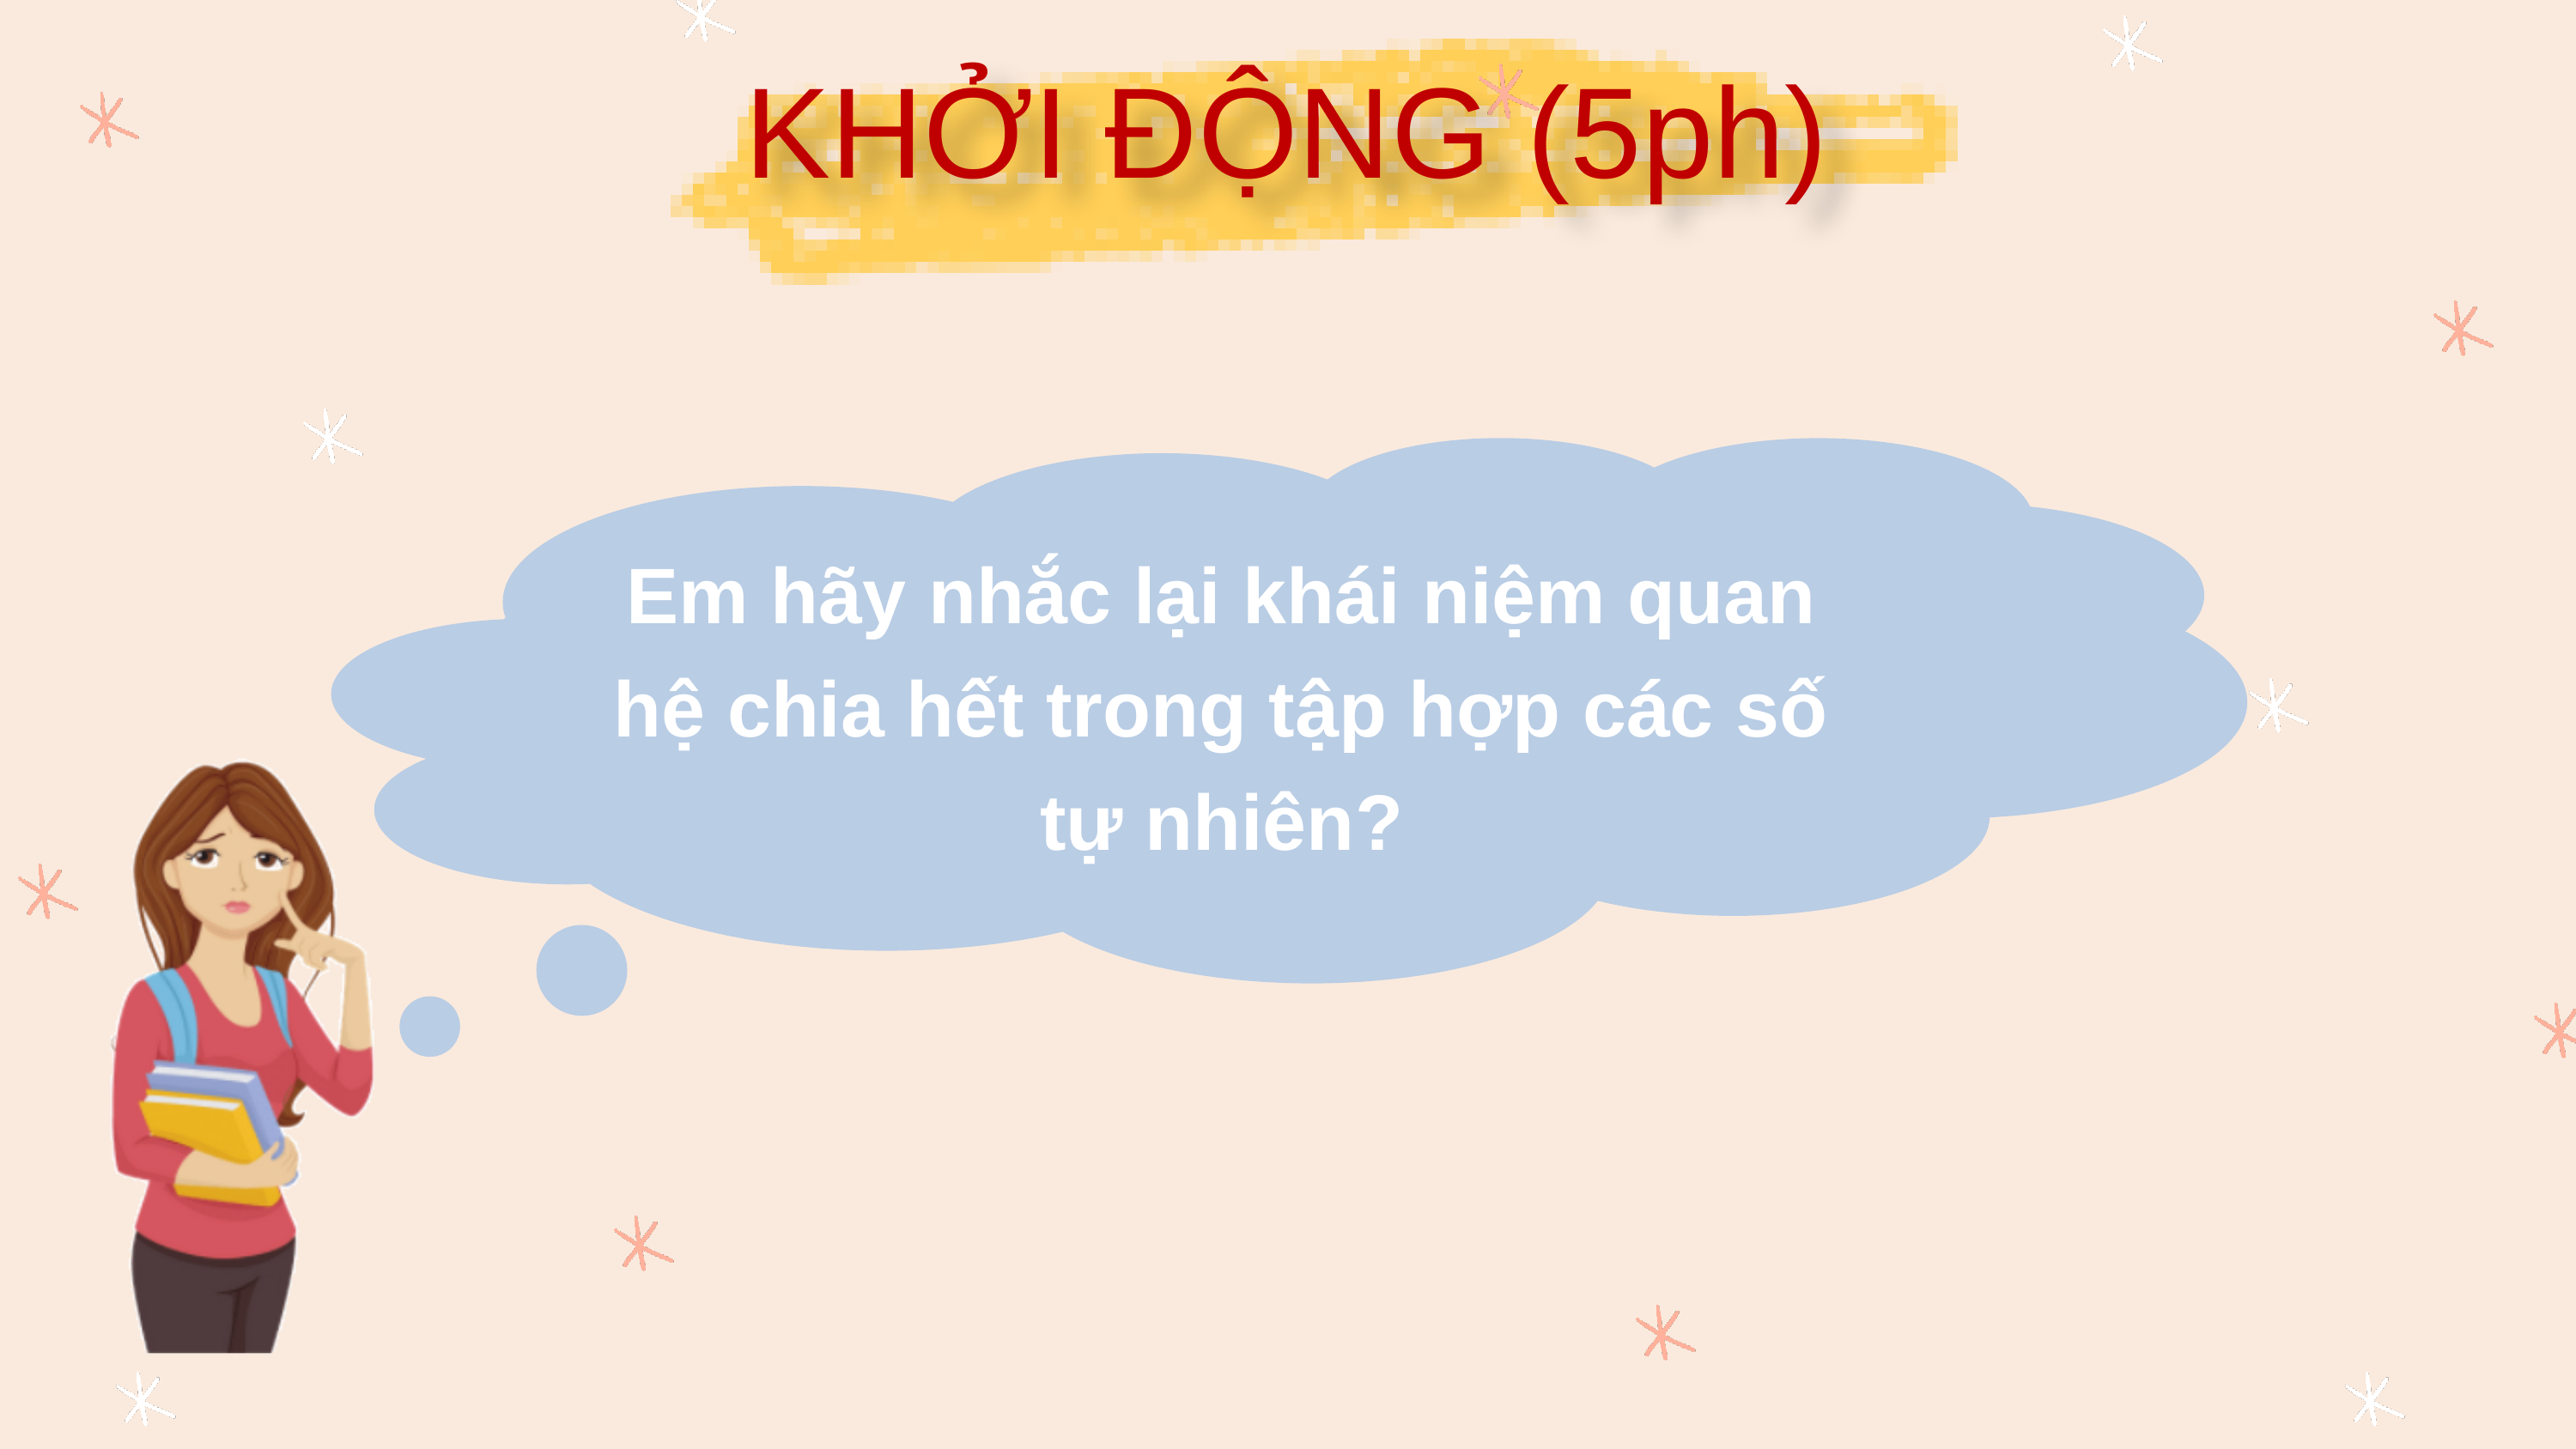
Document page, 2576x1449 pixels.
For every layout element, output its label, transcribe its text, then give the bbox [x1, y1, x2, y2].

picture [2431, 299, 2494, 357]
picture [671, 0, 1959, 286]
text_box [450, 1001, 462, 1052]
picture [113, 1369, 176, 1428]
picture [1633, 1303, 1696, 1361]
text_box Em hãy nhắc lại khái niệm quan hệ chia hết trong tập hợp các số tự nhiên? [329, 436, 2243, 985]
picture [611, 1214, 674, 1272]
picture [76, 90, 140, 149]
picture [15, 754, 447, 1361]
picture [2245, 676, 2309, 735]
picture [2342, 1369, 2405, 1428]
picture [301, 407, 363, 465]
text_box Em hãy nhắc lại khái niệm quan hệ chia hết trong tập hợp các số tự nhiên? [534, 923, 629, 1018]
picture [2531, 1001, 2576, 1059]
picture [2100, 14, 2163, 72]
